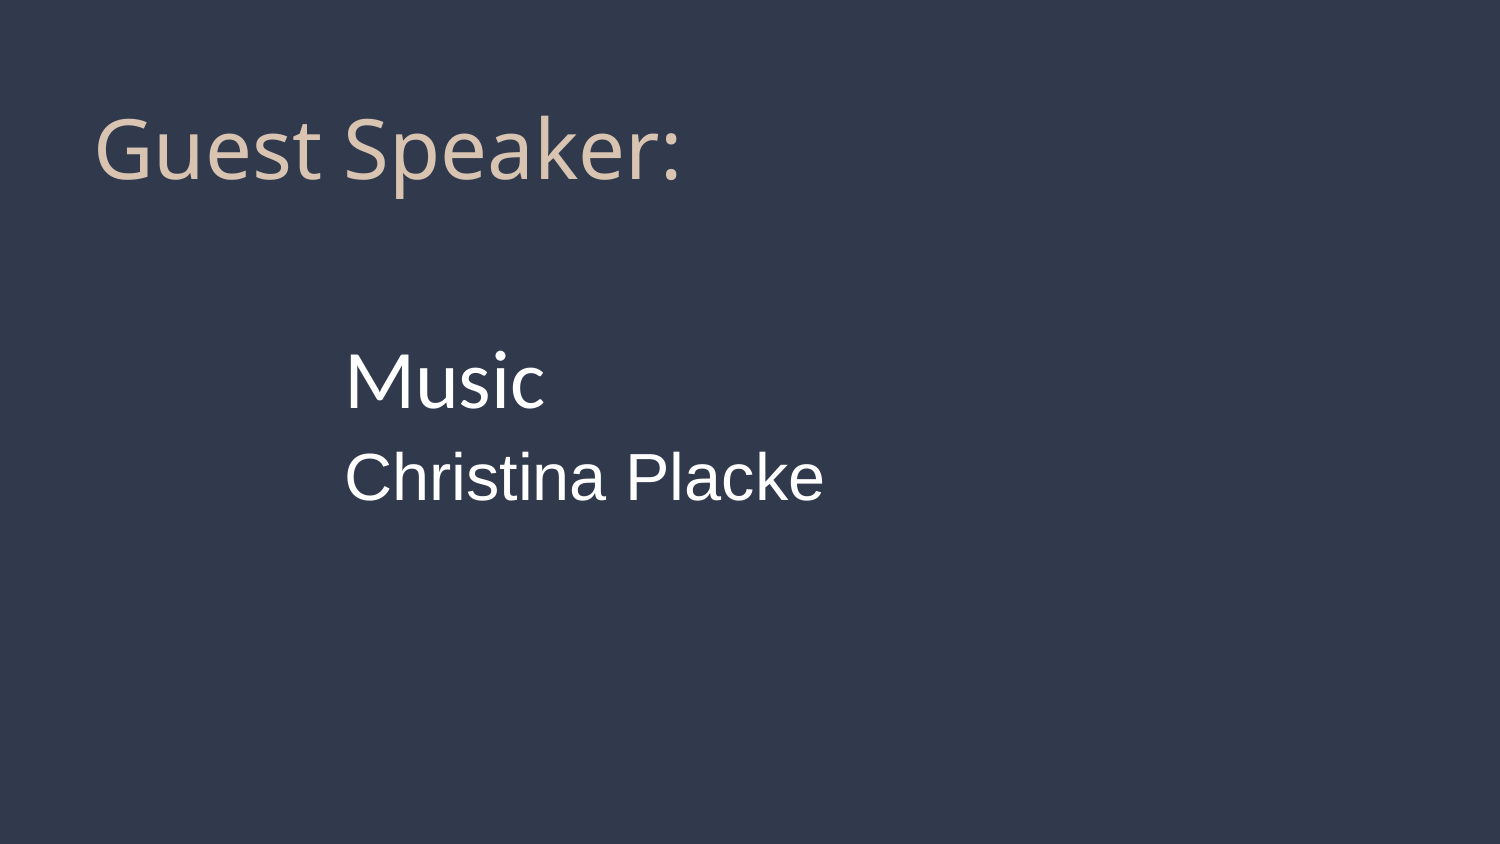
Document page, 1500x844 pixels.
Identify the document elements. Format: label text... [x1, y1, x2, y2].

title Music [329, 236, 1357, 441]
list Guest Speaker: [54, 66, 930, 222]
text_box Christina Placke [329, 425, 928, 521]
